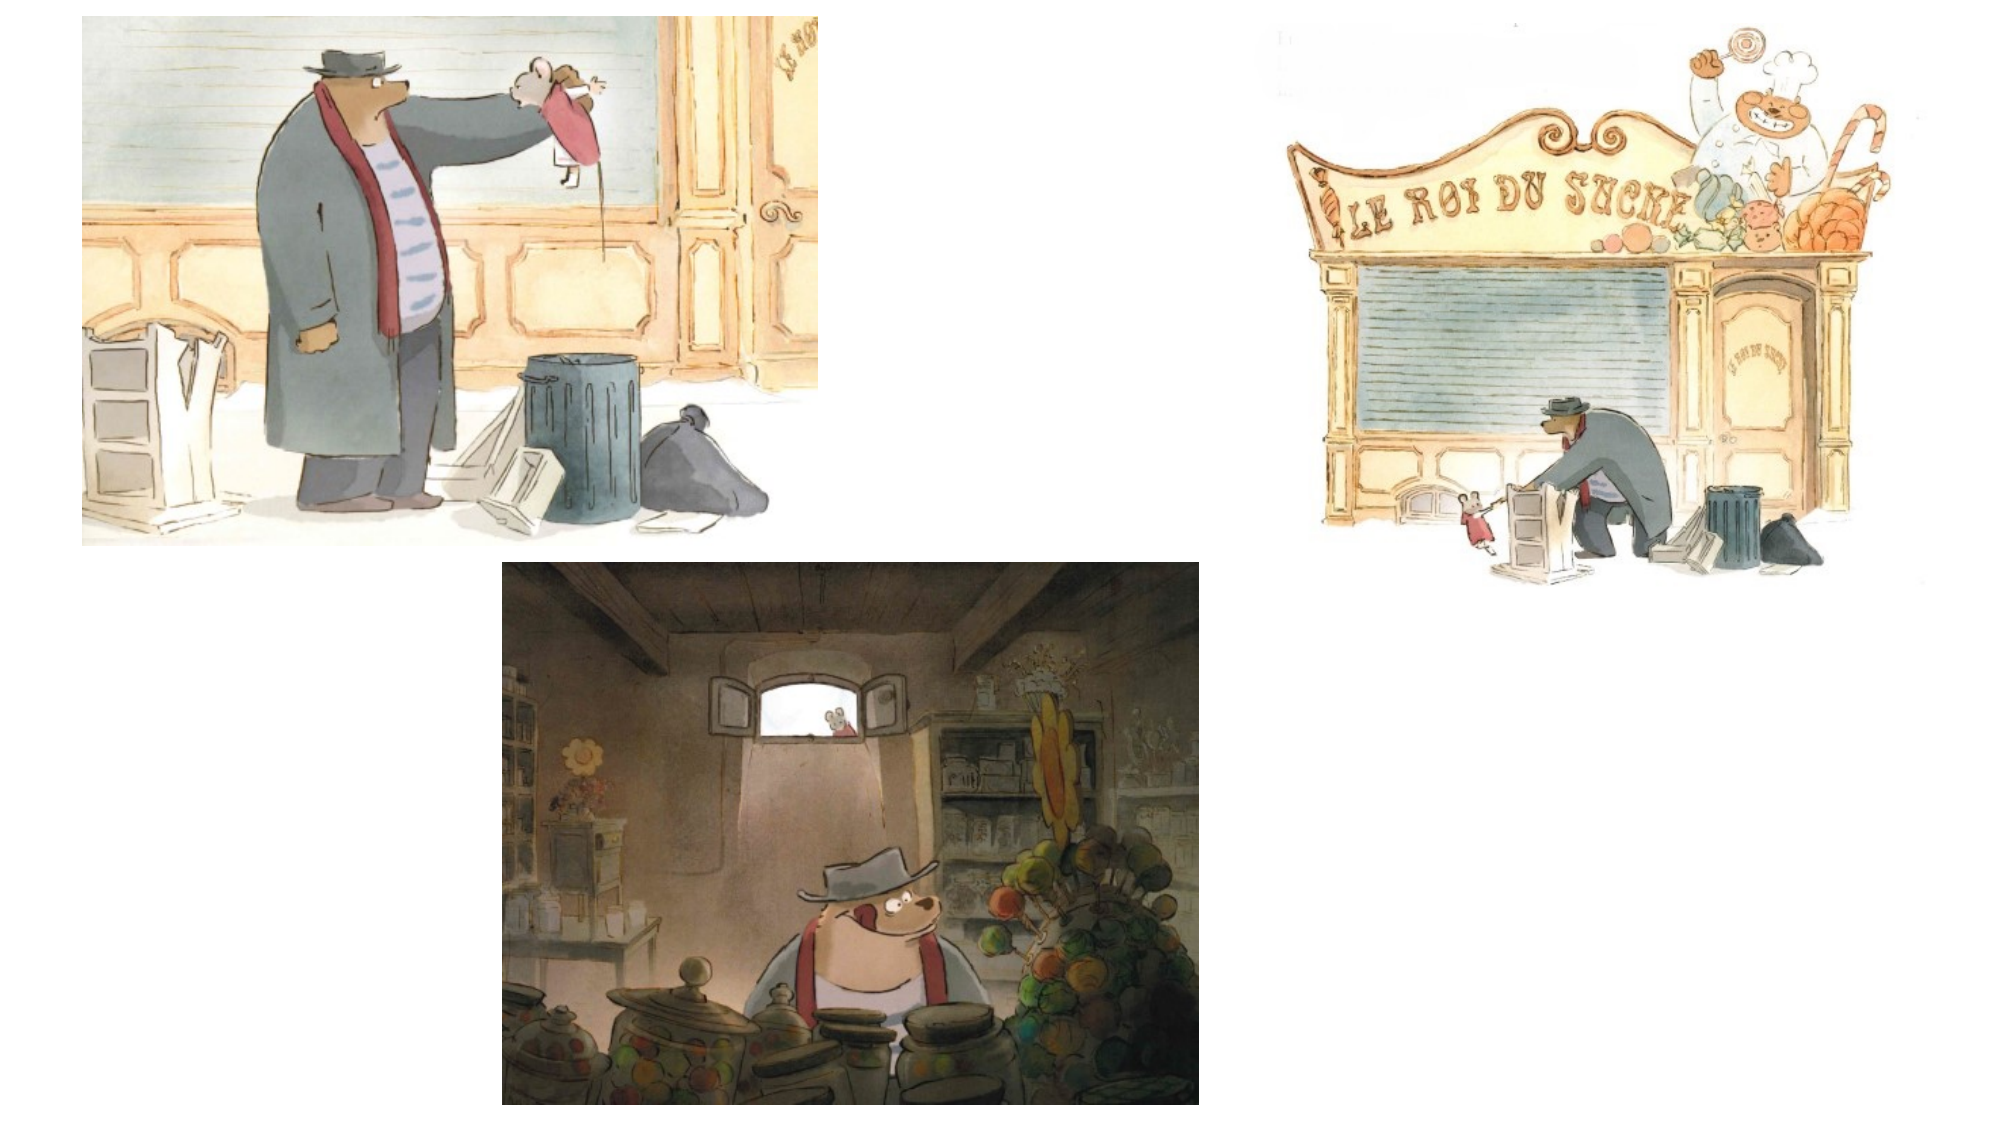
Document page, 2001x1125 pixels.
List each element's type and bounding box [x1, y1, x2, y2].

picture [1244, 23, 1942, 606]
picture [82, 16, 818, 546]
picture [502, 562, 1199, 1105]
